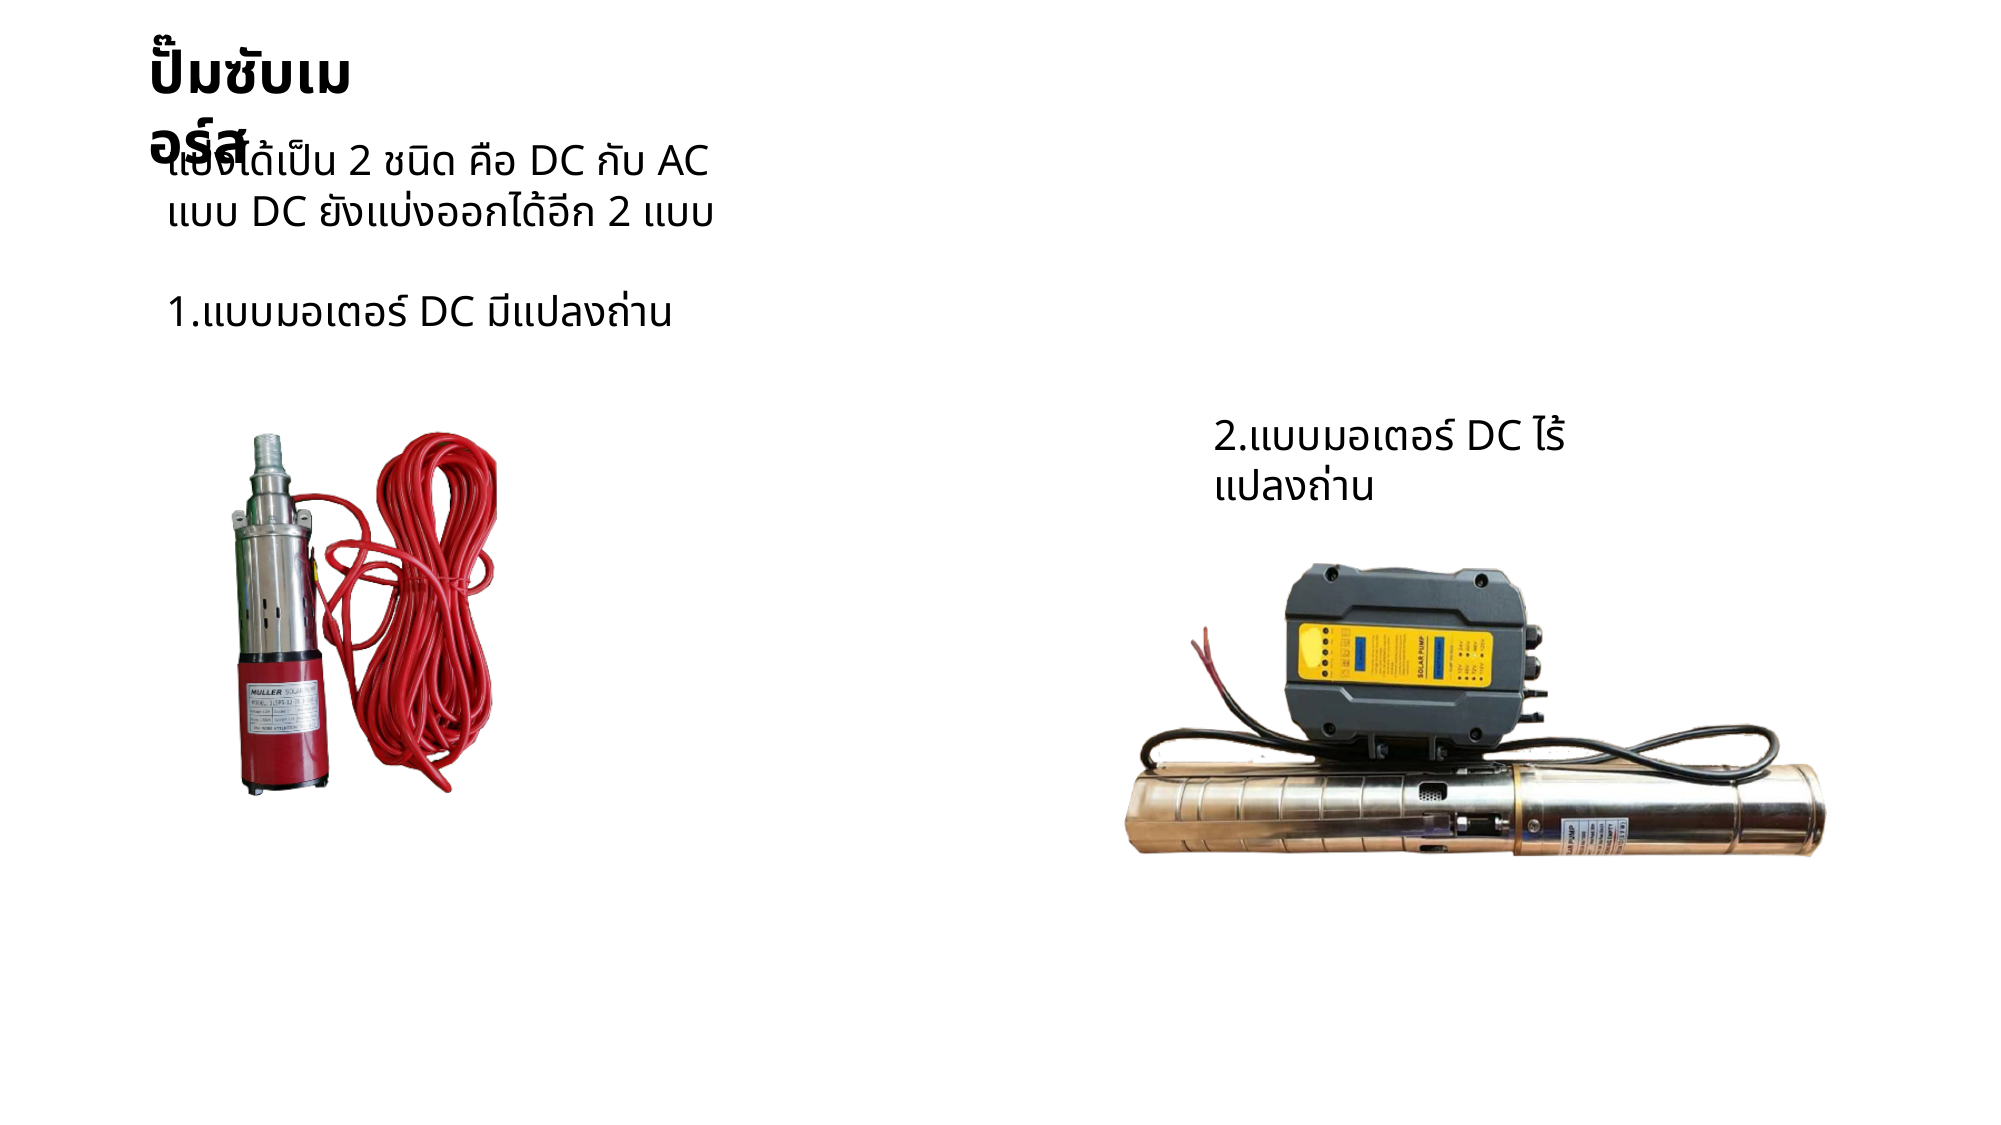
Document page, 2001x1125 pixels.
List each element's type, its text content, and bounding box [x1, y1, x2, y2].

picture [1116, 383, 1836, 1106]
text_box 2.แบบมอเตอร์ DC ไร้แปลงถ่าน [1198, 401, 1273, 543]
text_box แบ่งได้เป็น 2 ชนิด คือ DC กับ AC แบบ DC ยังแบ่งออกได้อีก 2 แบบ 1.แบบมอเตอร์ DC มีแปลงถ่าน [151, 126, 843, 342]
text_box ปั๊มซับเมอร์ส [134, 27, 437, 183]
picture [173, 387, 549, 844]
